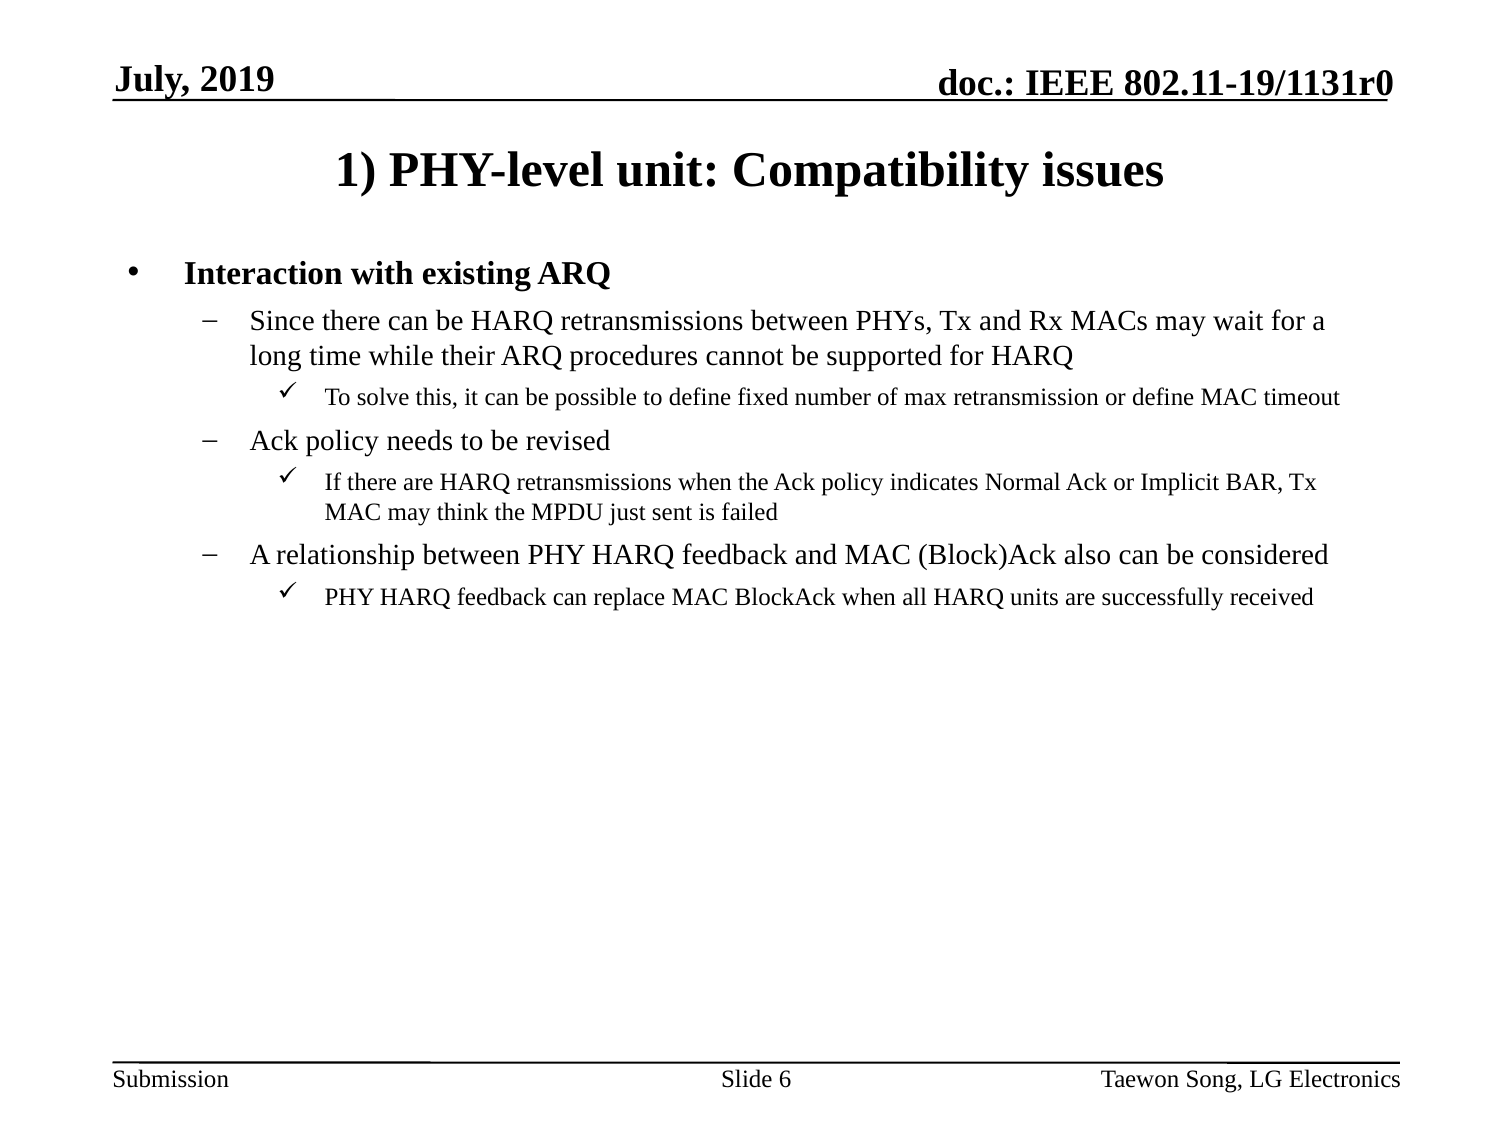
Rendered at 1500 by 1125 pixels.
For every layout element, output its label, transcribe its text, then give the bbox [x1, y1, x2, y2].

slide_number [114, 54, 423, 100]
title 1) PHY-level unit: Compatibility issues [112, 112, 1388, 221]
slide_number Slide 6 [712, 1061, 800, 1123]
list Interaction with existing ARQ Since there can be HARQ retransmissions between PHYs, Tx and Rx MACs may wait for a long time while their ARQ procedures cannot be supported for HARQ To solve this, it can be possible to define fixed number of max retransmission or define MAC timeout Ack policy needs to be revised If there are HARQ retransmissions when the Ack policy indicates Normal Ack or Implicit BAR, Tx MAC may think the MPDU just sent is failed A relationship between PHY HARQ feedback and MAC (Block)Ack also can be considered PHY HARQ feedback can replace MAC BlockAck when all HARQ units are successfully received [112, 243, 1388, 1000]
footer Taewon Song, LG Electronics [878, 1061, 1402, 1093]
